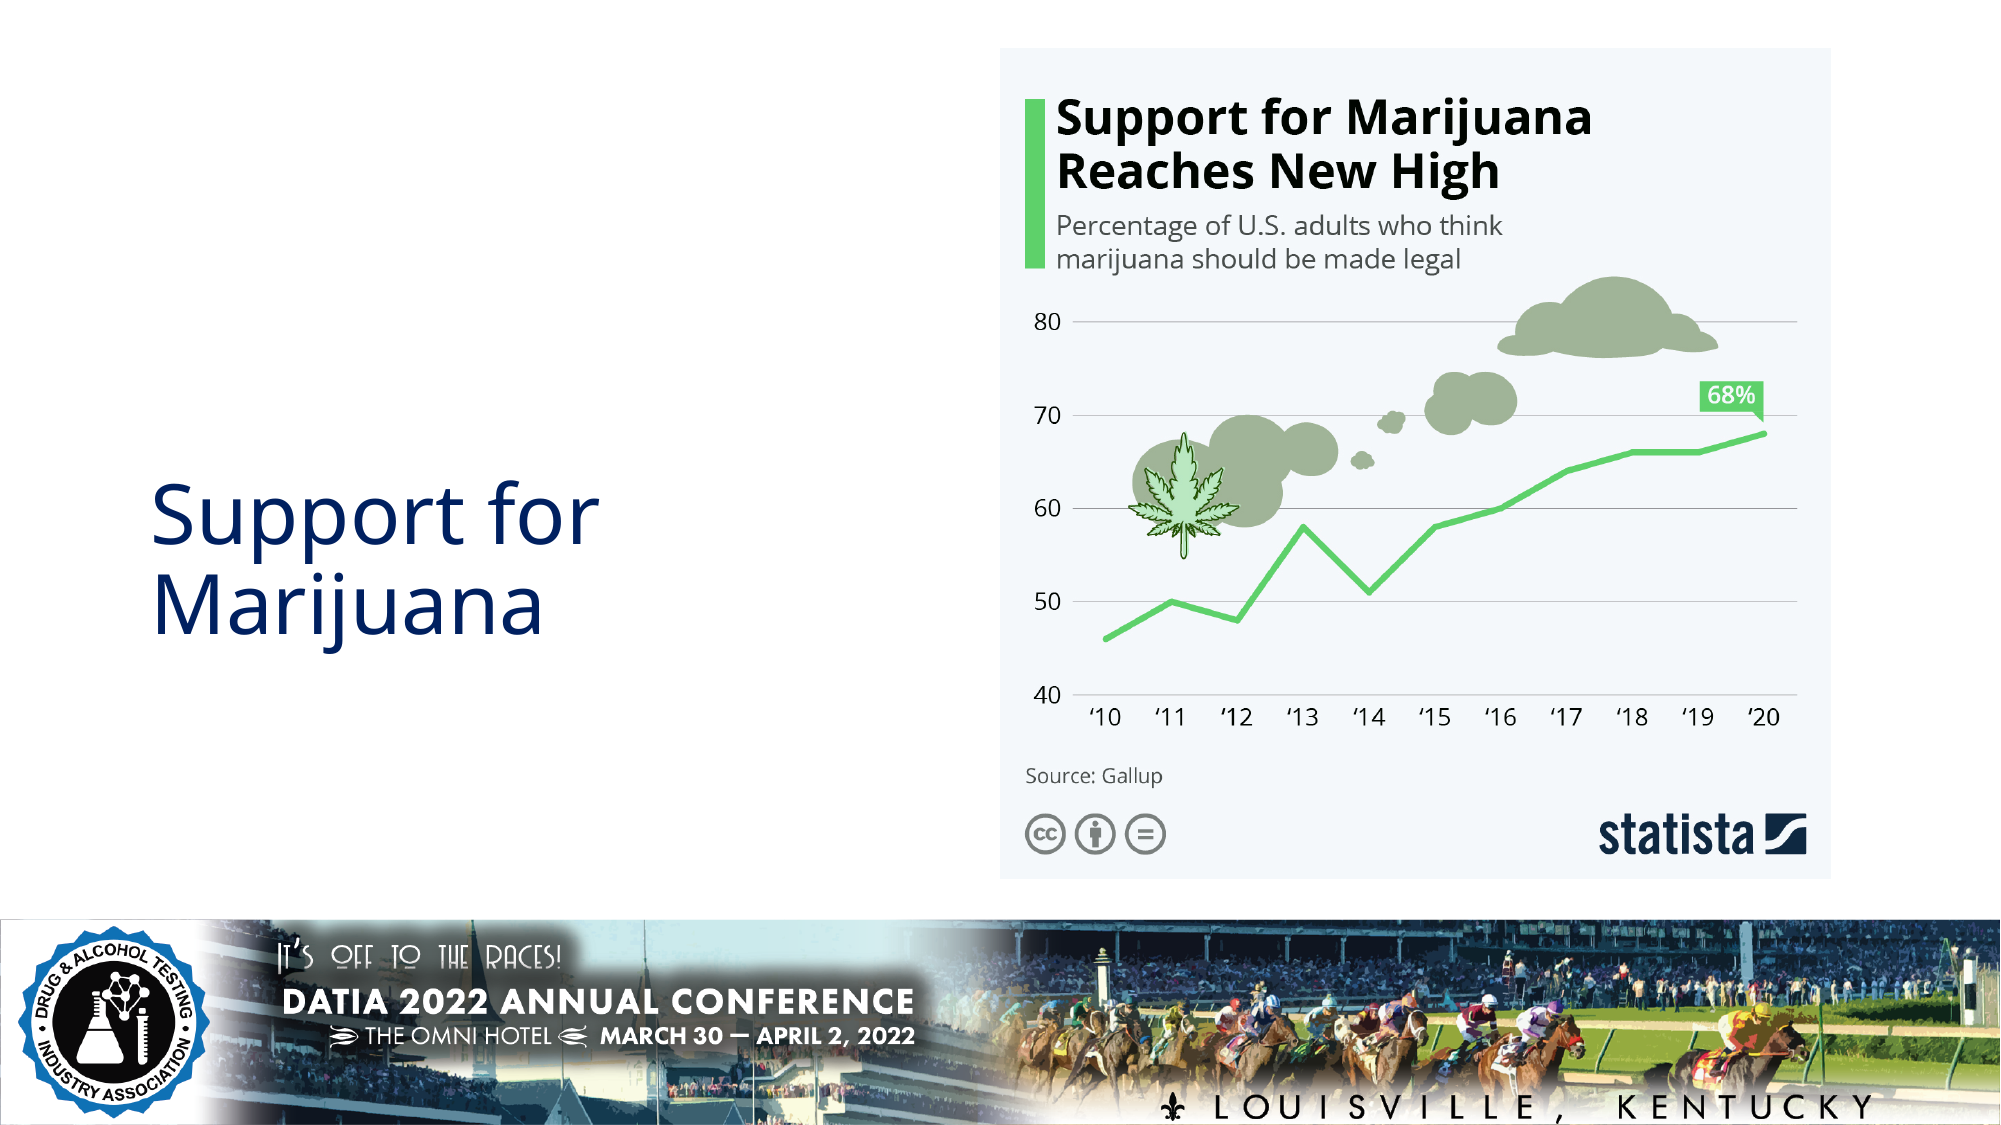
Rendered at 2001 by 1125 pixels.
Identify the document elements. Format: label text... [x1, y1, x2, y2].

picture [0, 919, 2000, 1125]
picture [1000, 48, 1831, 879]
title Support for Marijuana [135, 463, 623, 662]
